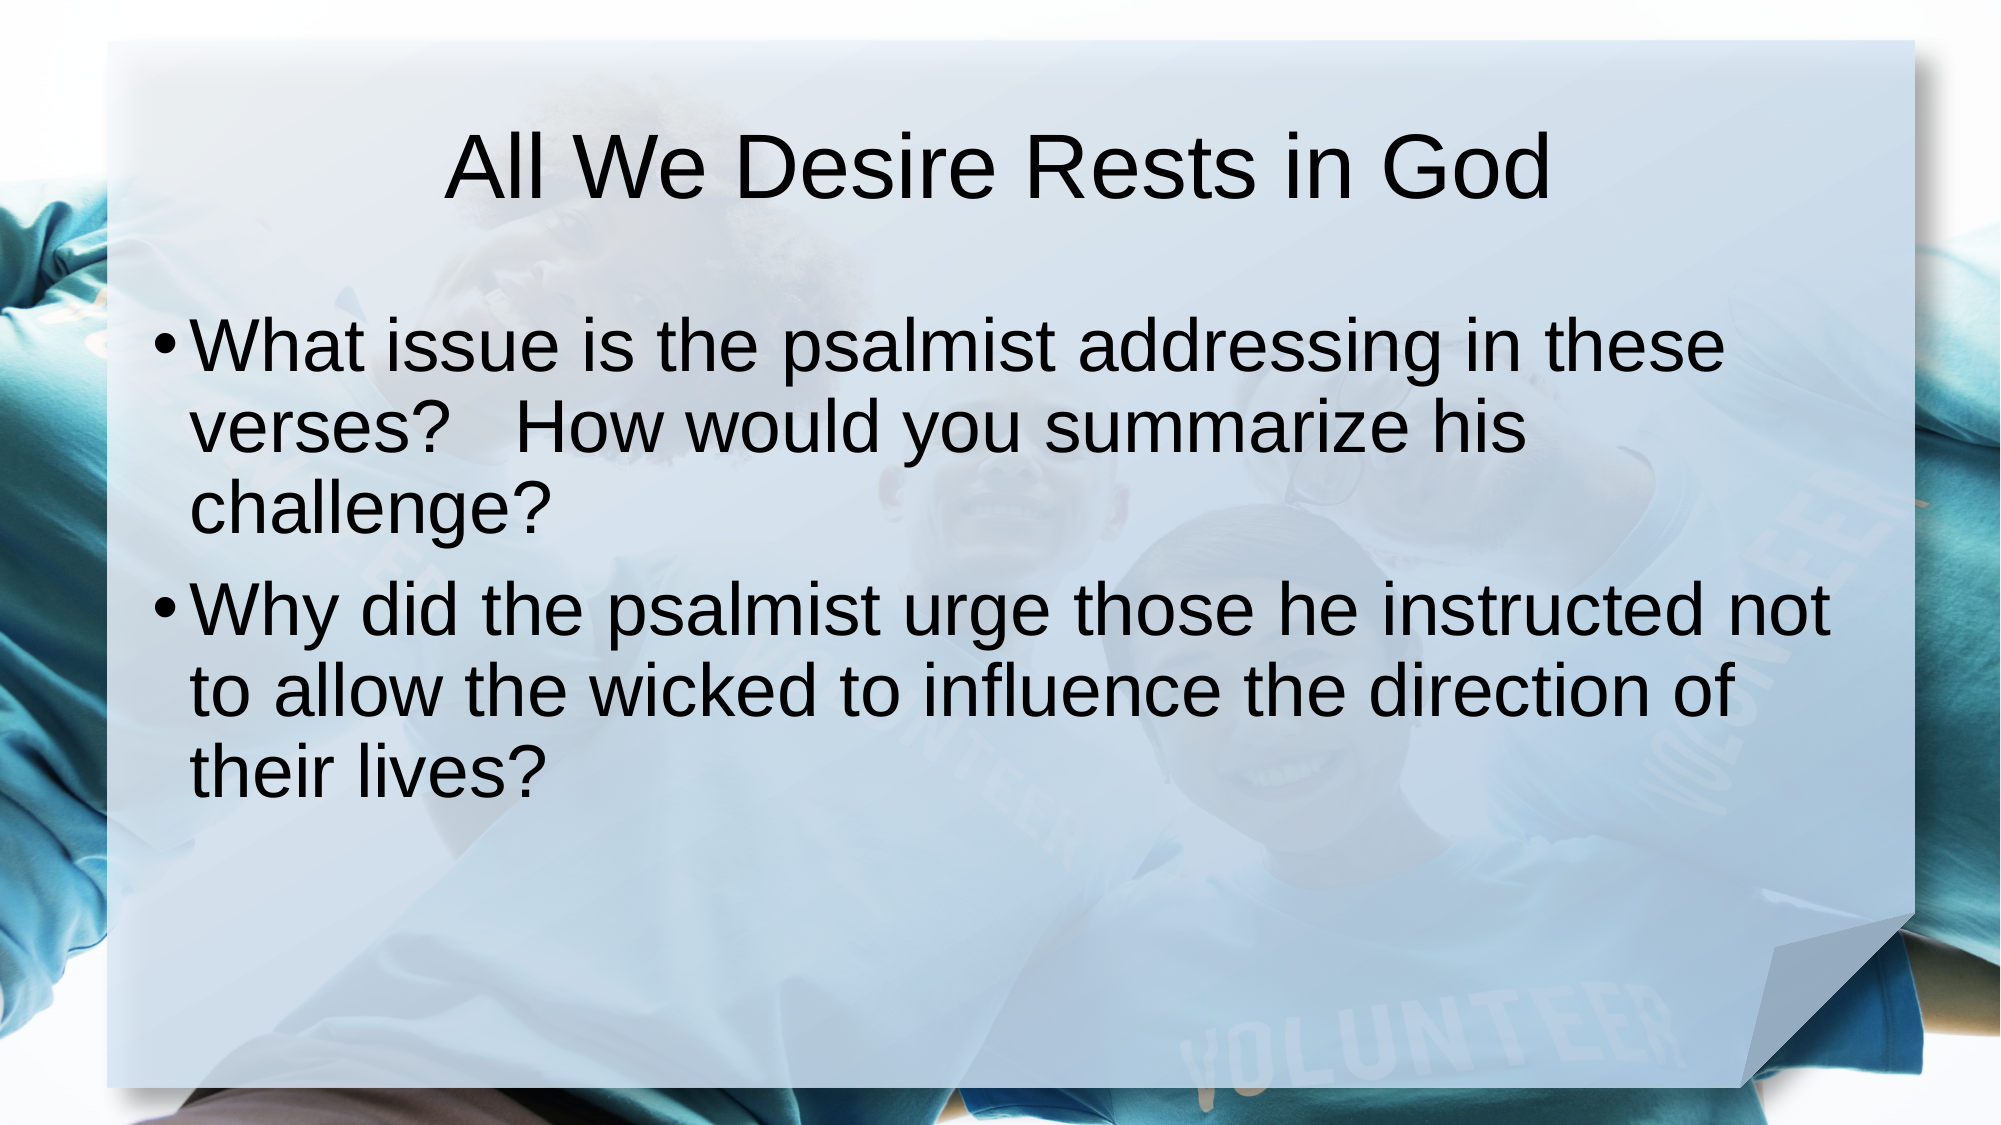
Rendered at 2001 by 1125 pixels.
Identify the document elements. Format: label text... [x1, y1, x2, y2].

title All We Desire Rests in God [137, 59, 1863, 278]
picture [0, 0, 2001, 1125]
list What issue is the psalmist addressing in these verses? How would you summarize his challenge? Why did the psalmist urge those he instructed not to allow the wicked to influence the direction of their lives? [137, 299, 1863, 1014]
